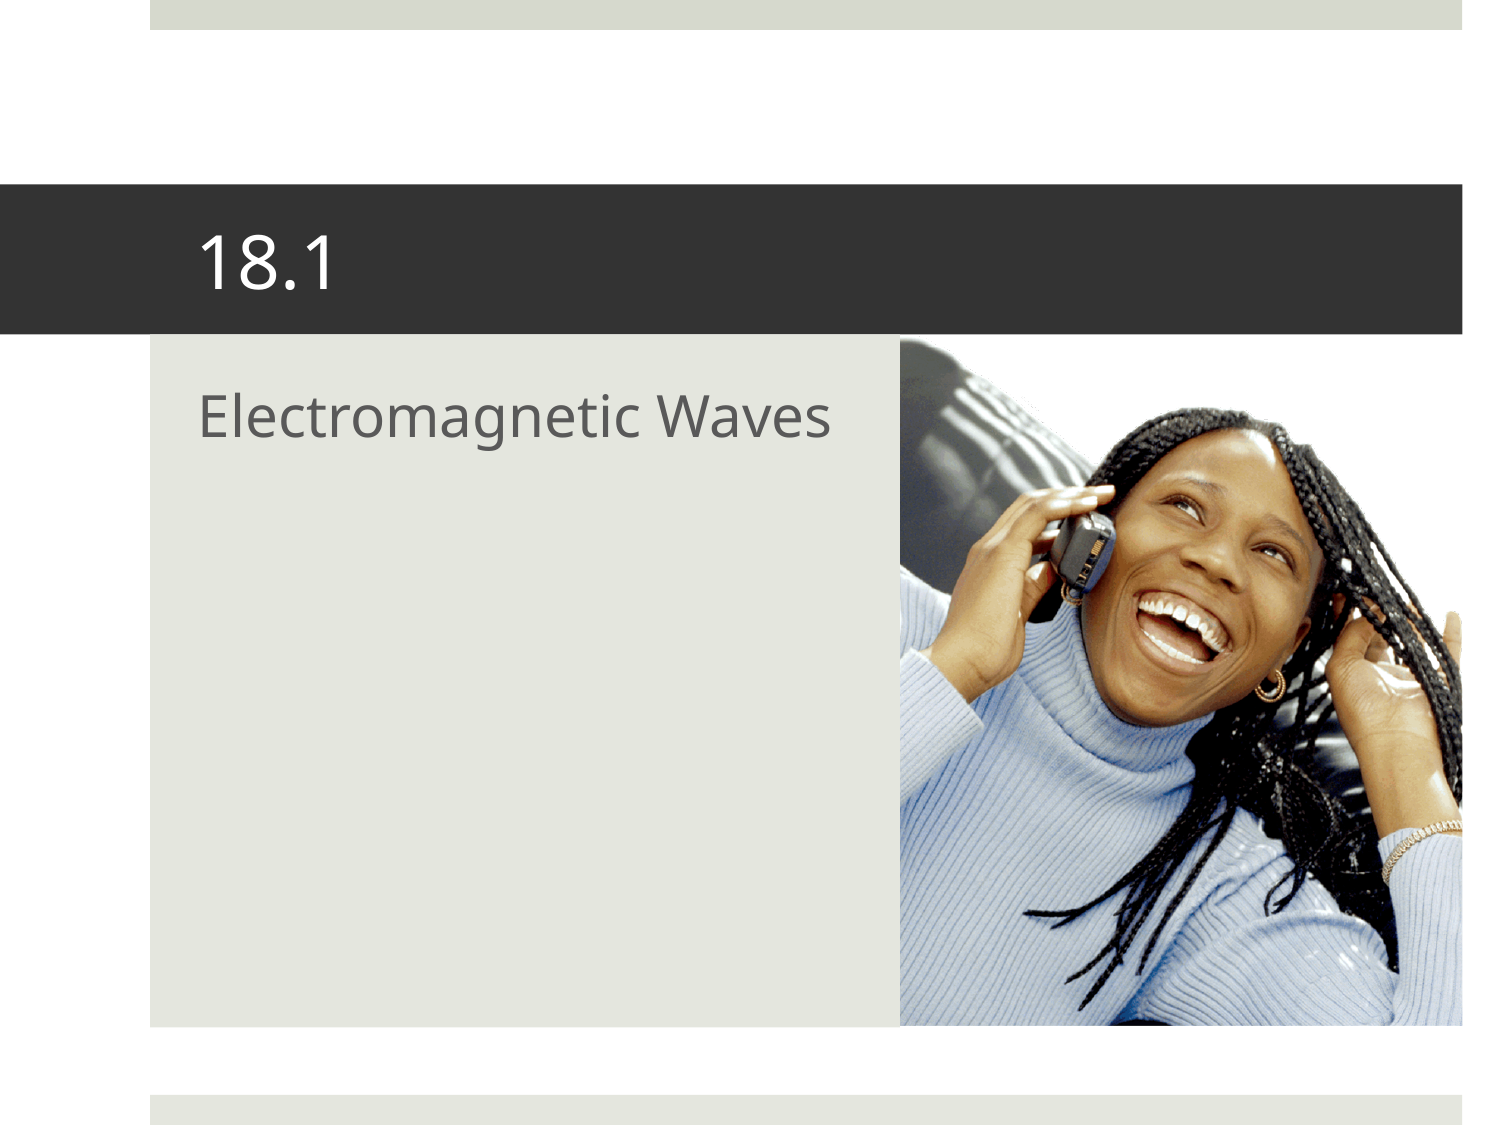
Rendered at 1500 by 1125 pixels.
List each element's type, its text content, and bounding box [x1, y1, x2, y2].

list Electromagnetic Waves [150, 334, 900, 1028]
picture [899, 335, 1463, 1027]
title 18.1 [0, 184, 1463, 335]
